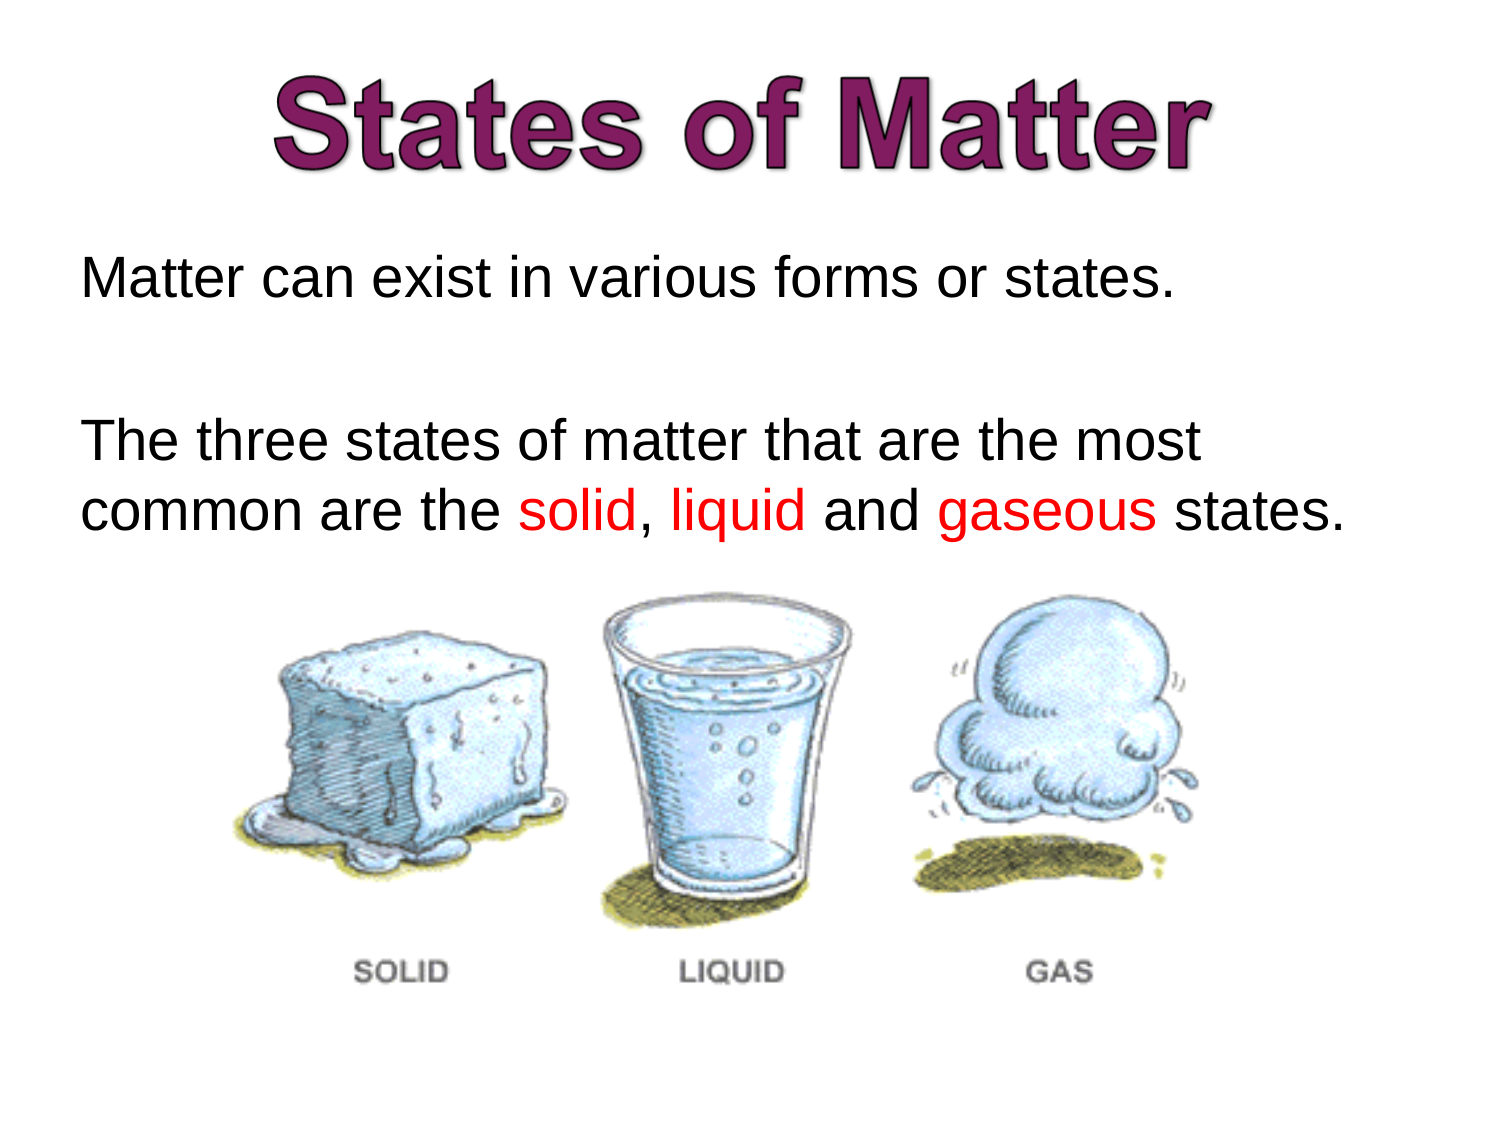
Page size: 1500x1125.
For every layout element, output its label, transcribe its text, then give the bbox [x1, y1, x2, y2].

subtitle Matter can exist in various forms or states. The three states of matter that are the most common are the solid, liquid and gaseous states. [64, 231, 1424, 1071]
picture [191, 3, 1314, 279]
picture [218, 562, 1223, 1024]
